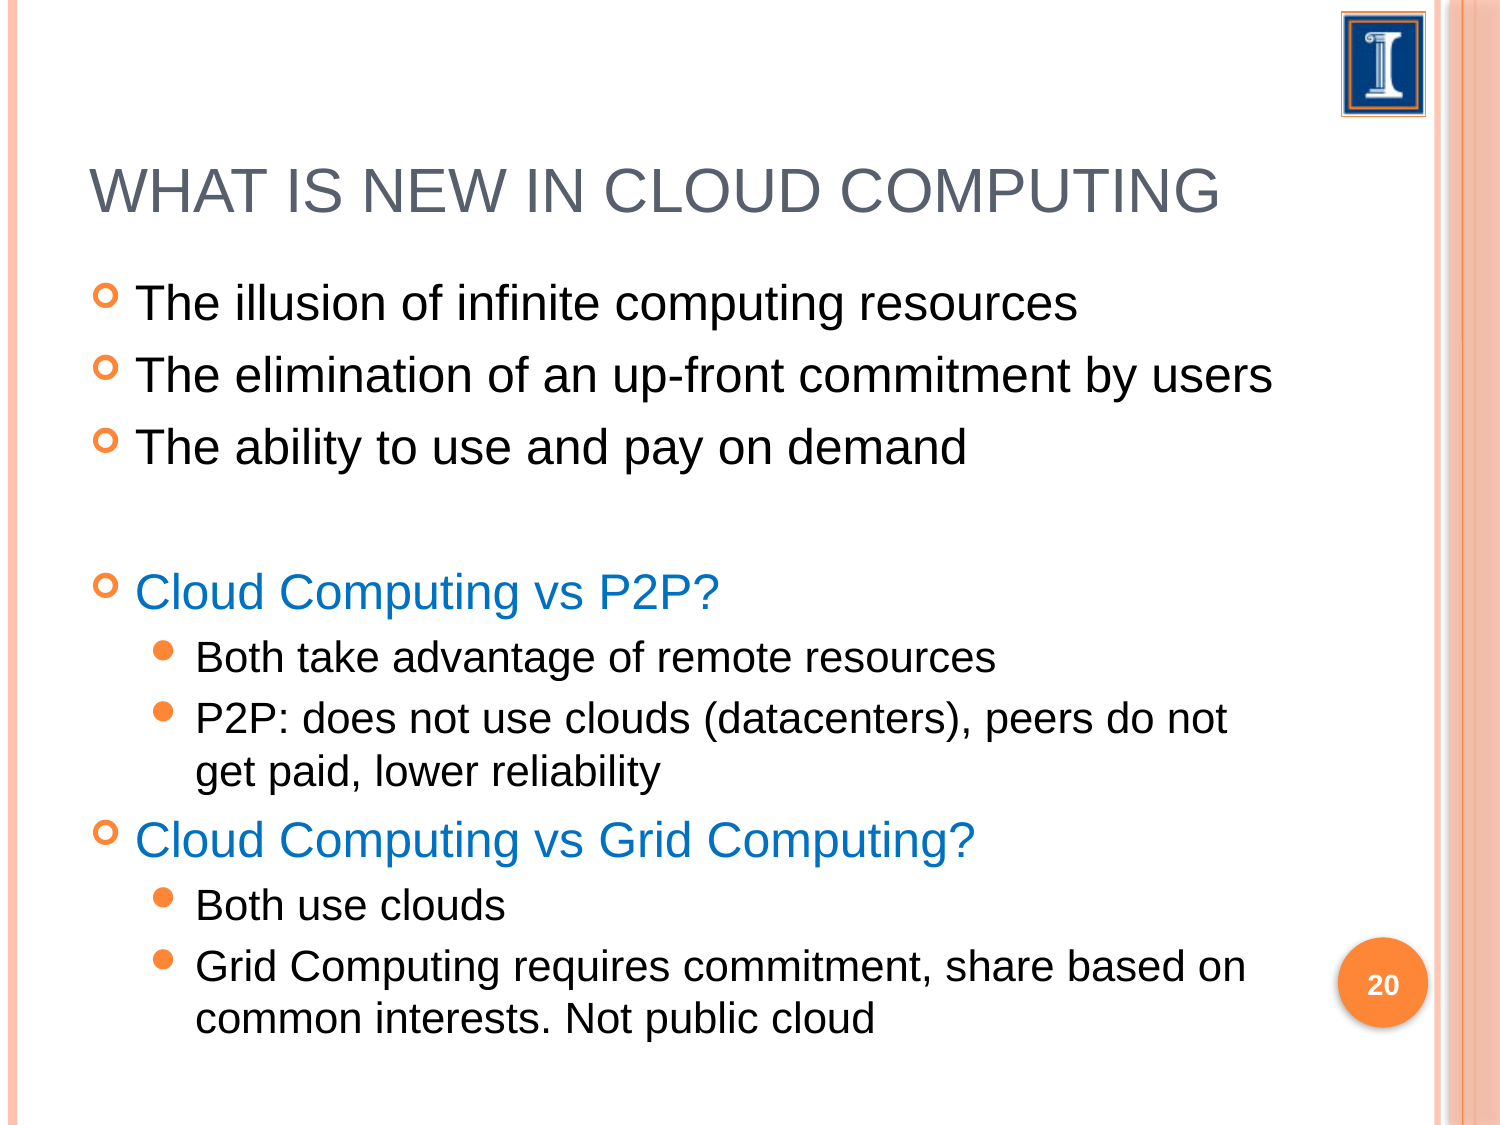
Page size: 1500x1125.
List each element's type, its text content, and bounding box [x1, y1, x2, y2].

title What is new in Cloud Computing [75, 45, 1300, 233]
list The illusion of infinite computing resources The elimination of an up-front commitment by users The ability to use and pay on demand Cloud Computing vs P2P? Both take advantage of remote resources P2P: does not use clouds (datacenters), peers do not get paid, lower reliability Cloud Computing vs Grid Computing? Both use clouds Grid Computing requires commitment, share based on common interests. Not public cloud [74, 262, 1301, 1063]
slide_number 20 [1333, 940, 1434, 1026]
picture [1342, 13, 1425, 116]
